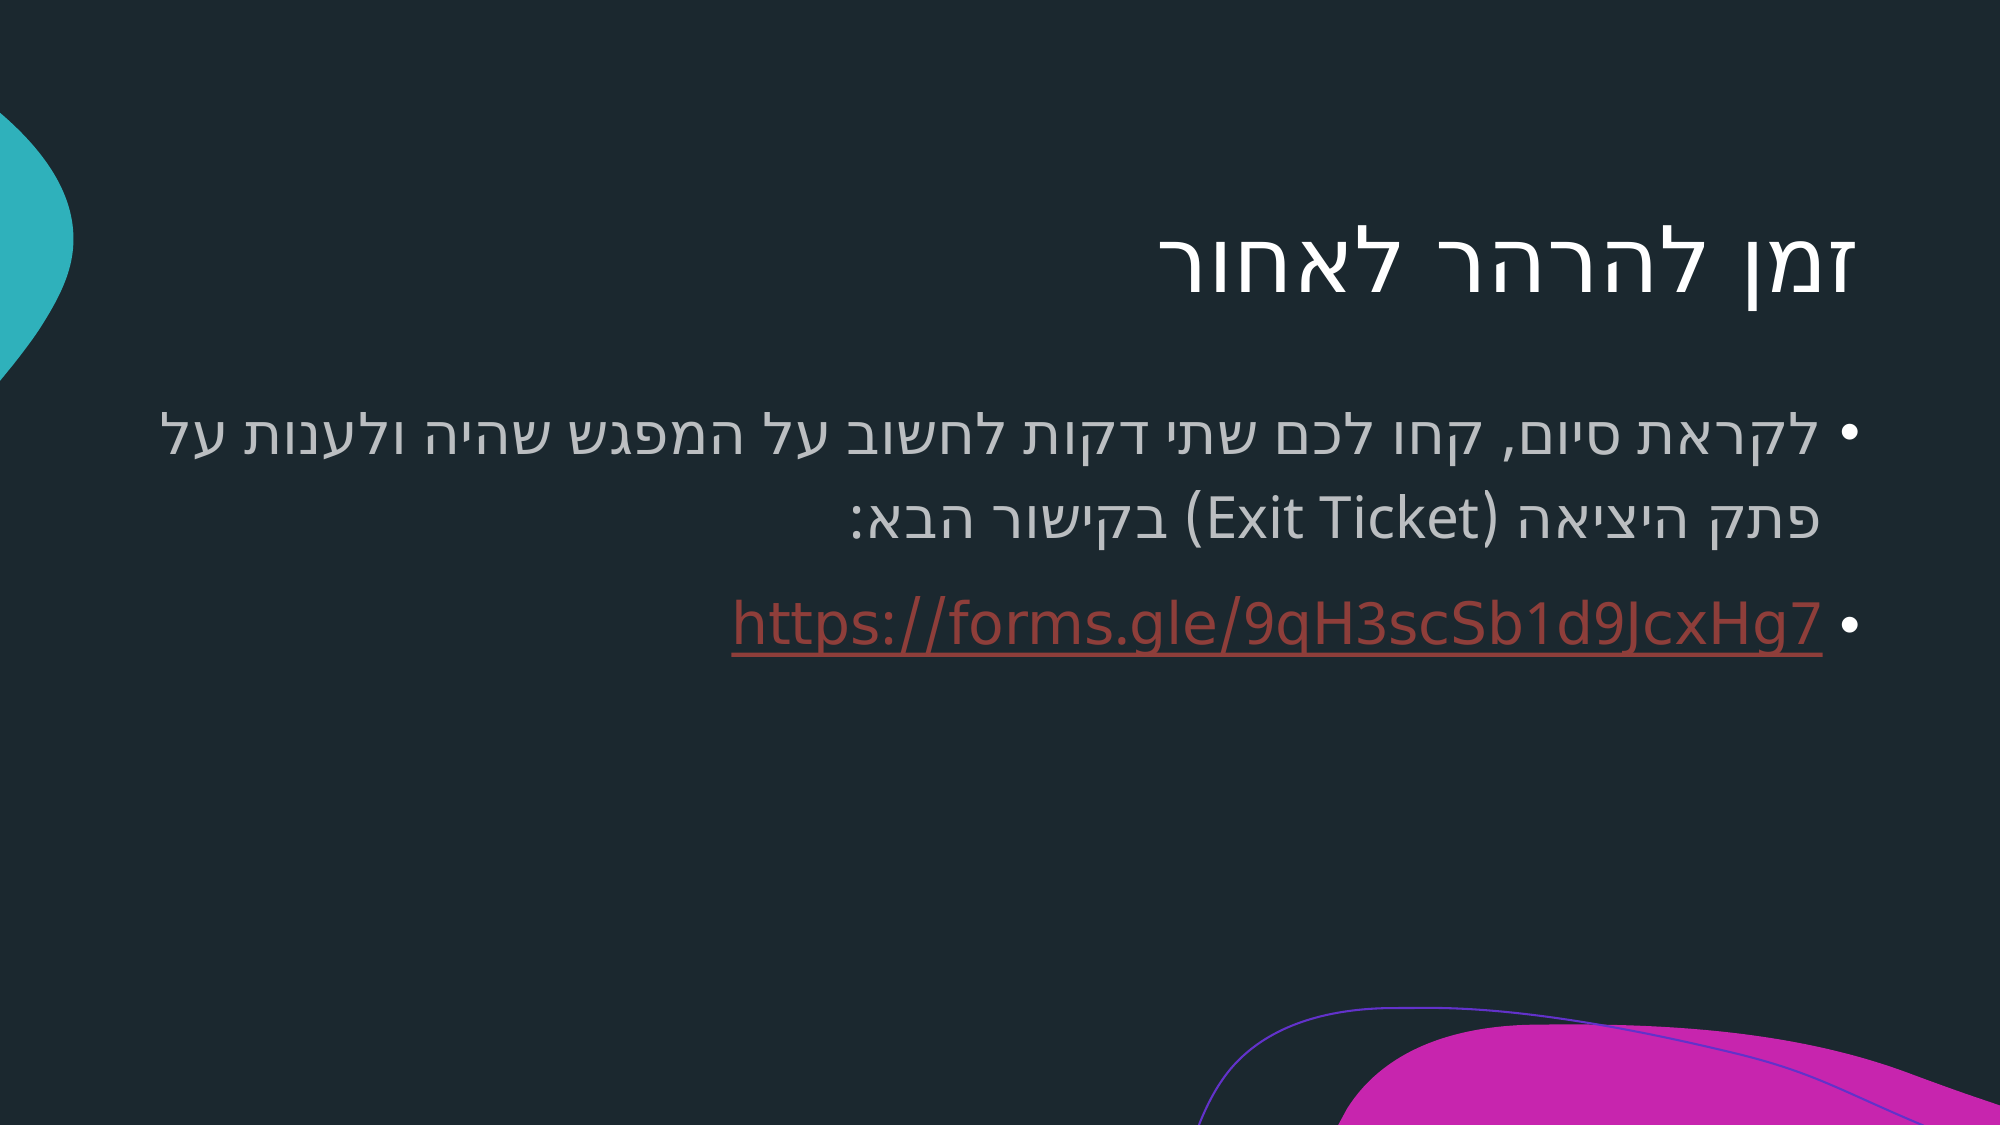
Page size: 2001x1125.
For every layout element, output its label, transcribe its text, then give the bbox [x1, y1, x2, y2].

title זמן להרהר לאחור [125, 125, 1875, 375]
list לקראת סיום, קחו לכם שתי דקות לחשוב על המפגש שהיה ולענות על פתק היציאה (Exit Ticket) בקישור הבא: https://forms.gle/9qH3scSb1d9JcxHg7 [125, 375, 1875, 1002]
